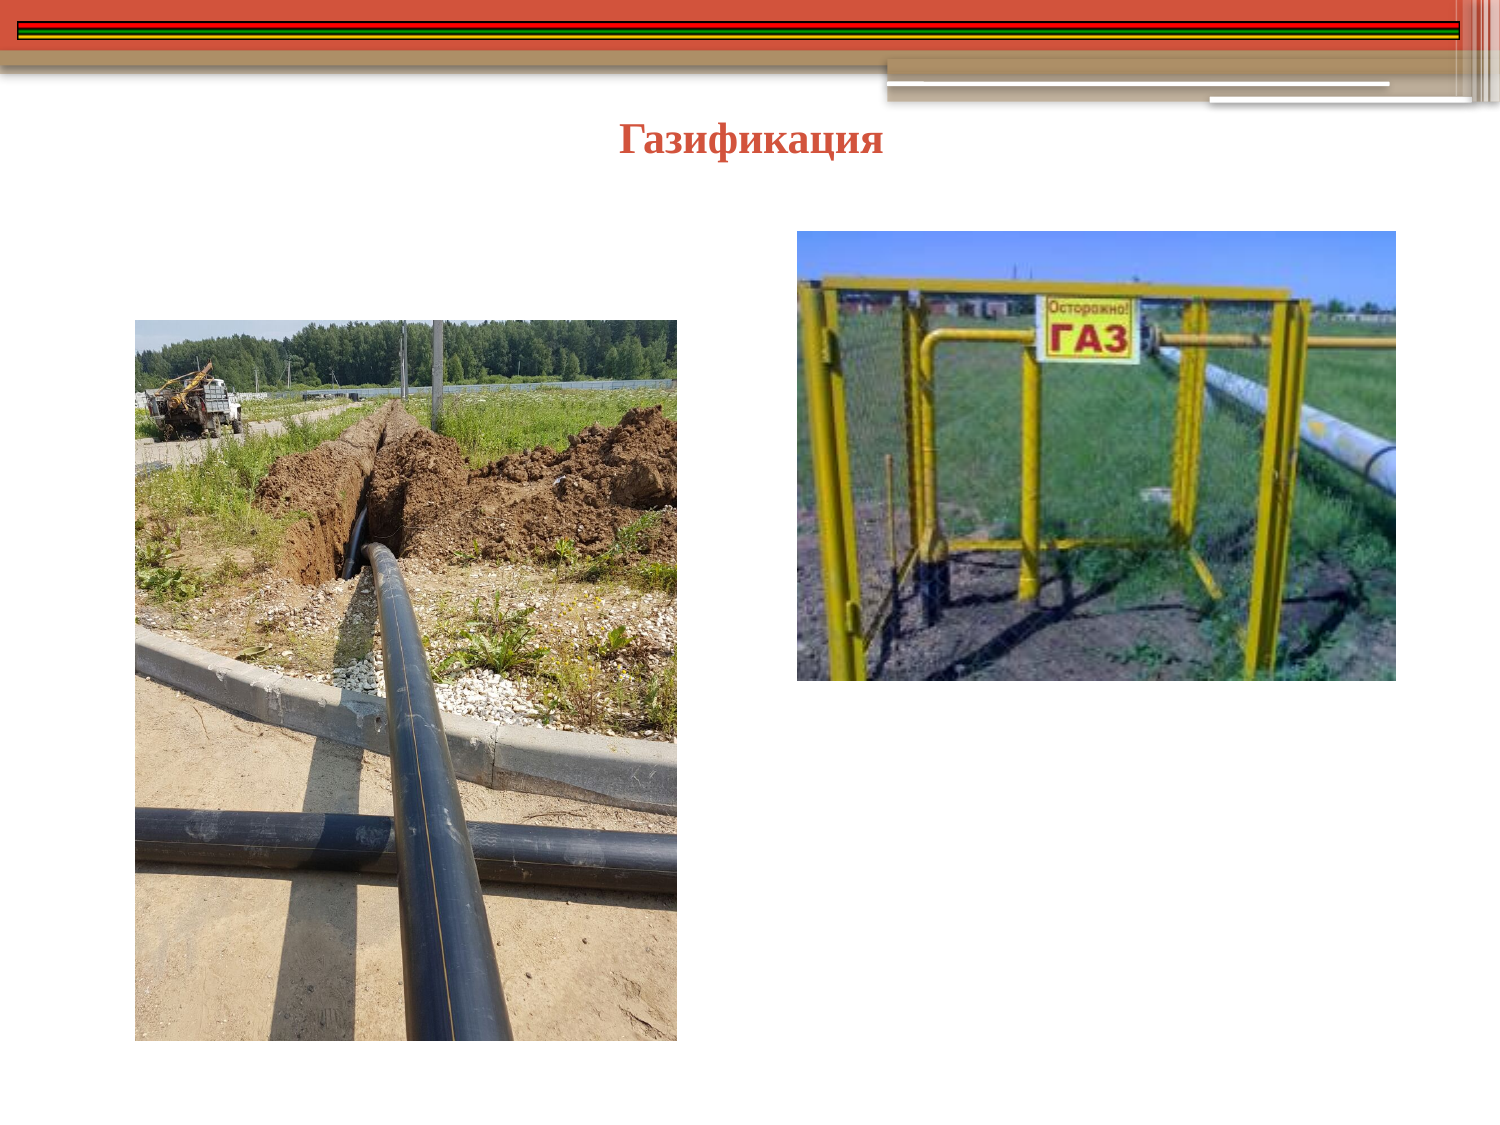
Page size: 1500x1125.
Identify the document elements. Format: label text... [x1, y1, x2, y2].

picture [17, 21, 1461, 40]
picture [135, 320, 677, 1042]
title Газификация [76, 101, 1427, 170]
picture [796, 231, 1397, 681]
